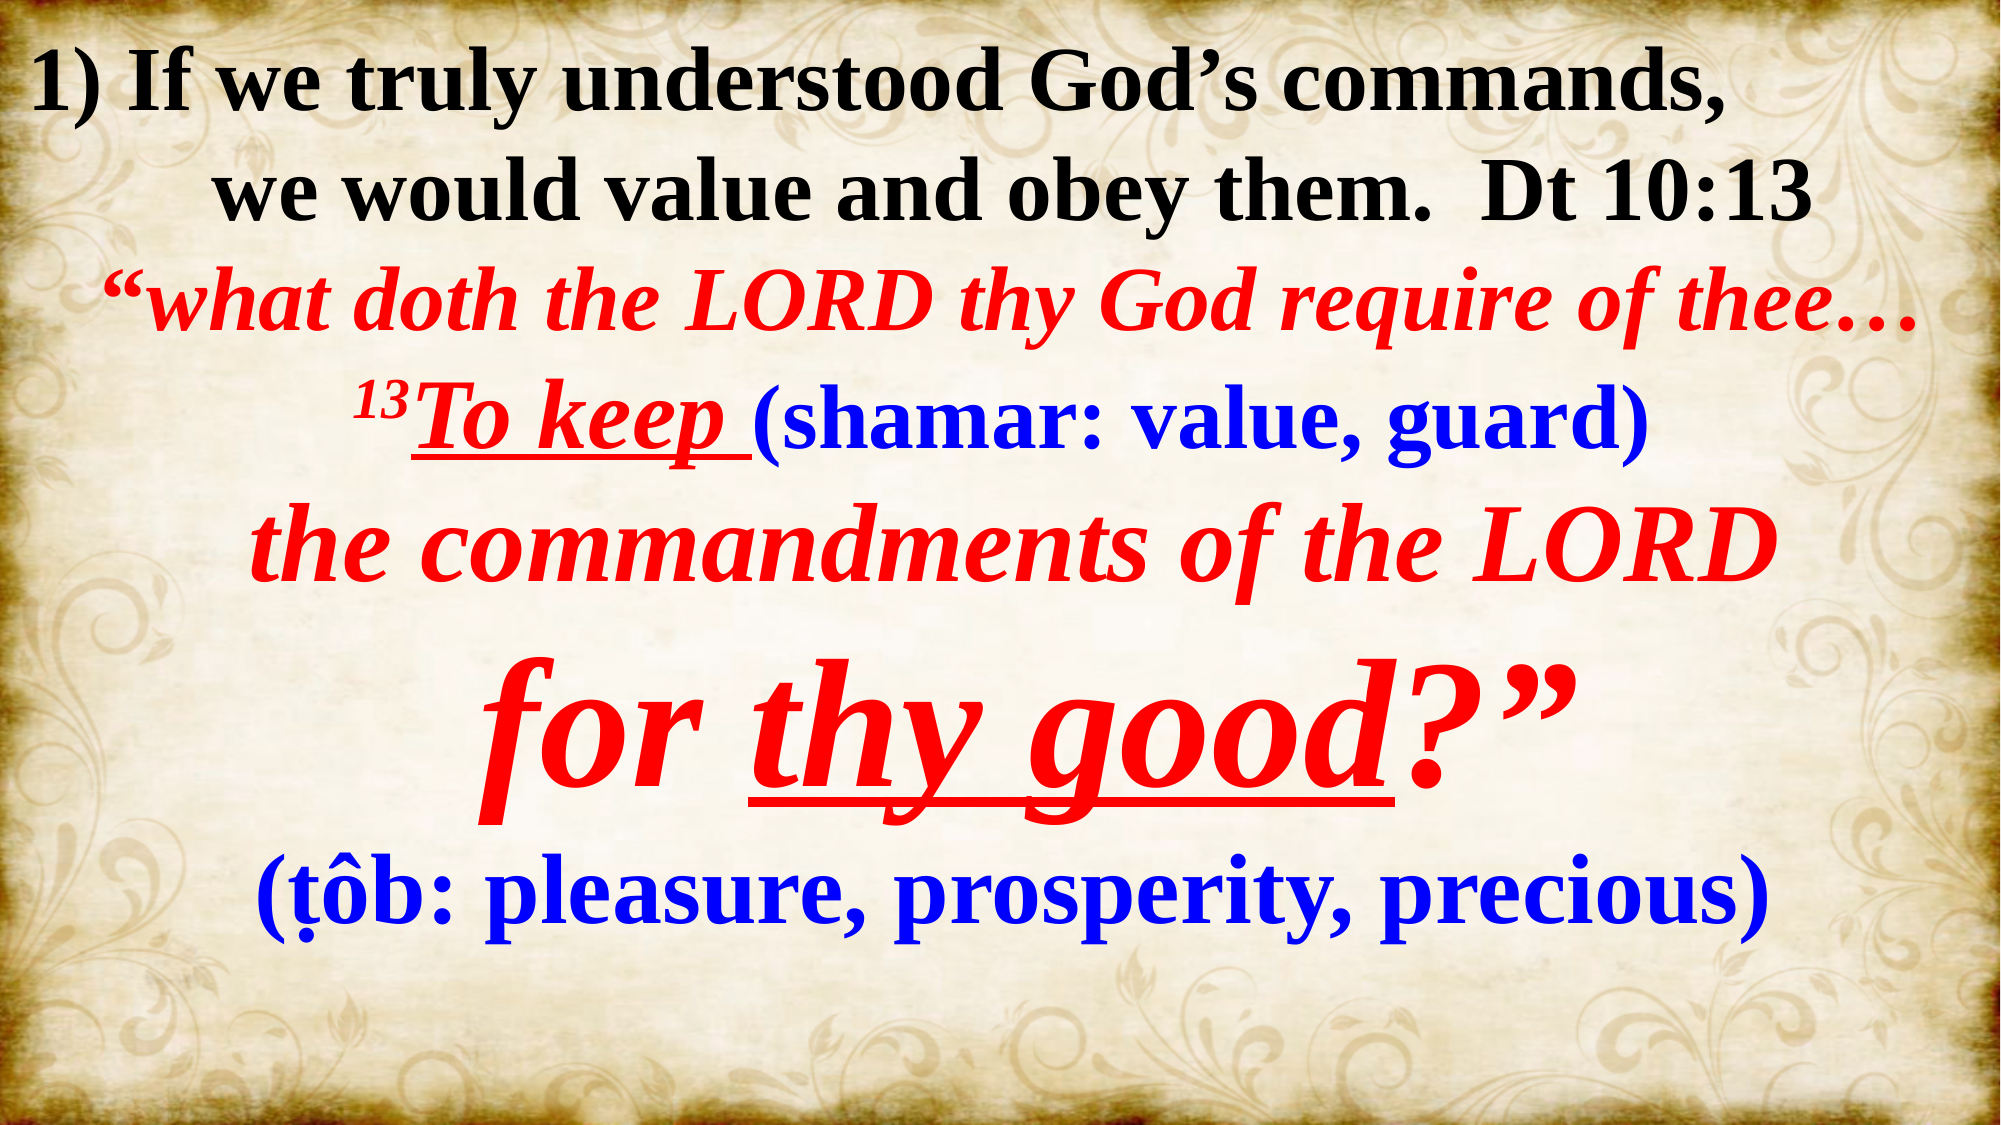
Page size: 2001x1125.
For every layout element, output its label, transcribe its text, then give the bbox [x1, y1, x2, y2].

text_box 1) If we truly understood God’s commands, we would value and obey them. Dt 10:13 “what doth the LORD thy God require of thee… 13To keep (shamar: value, guard) the commandments of the Lord for thy good?” (ṭôb: pleasure, prosperity, precious) [12, 11, 2000, 1061]
picture [0, 0, 2001, 1125]
